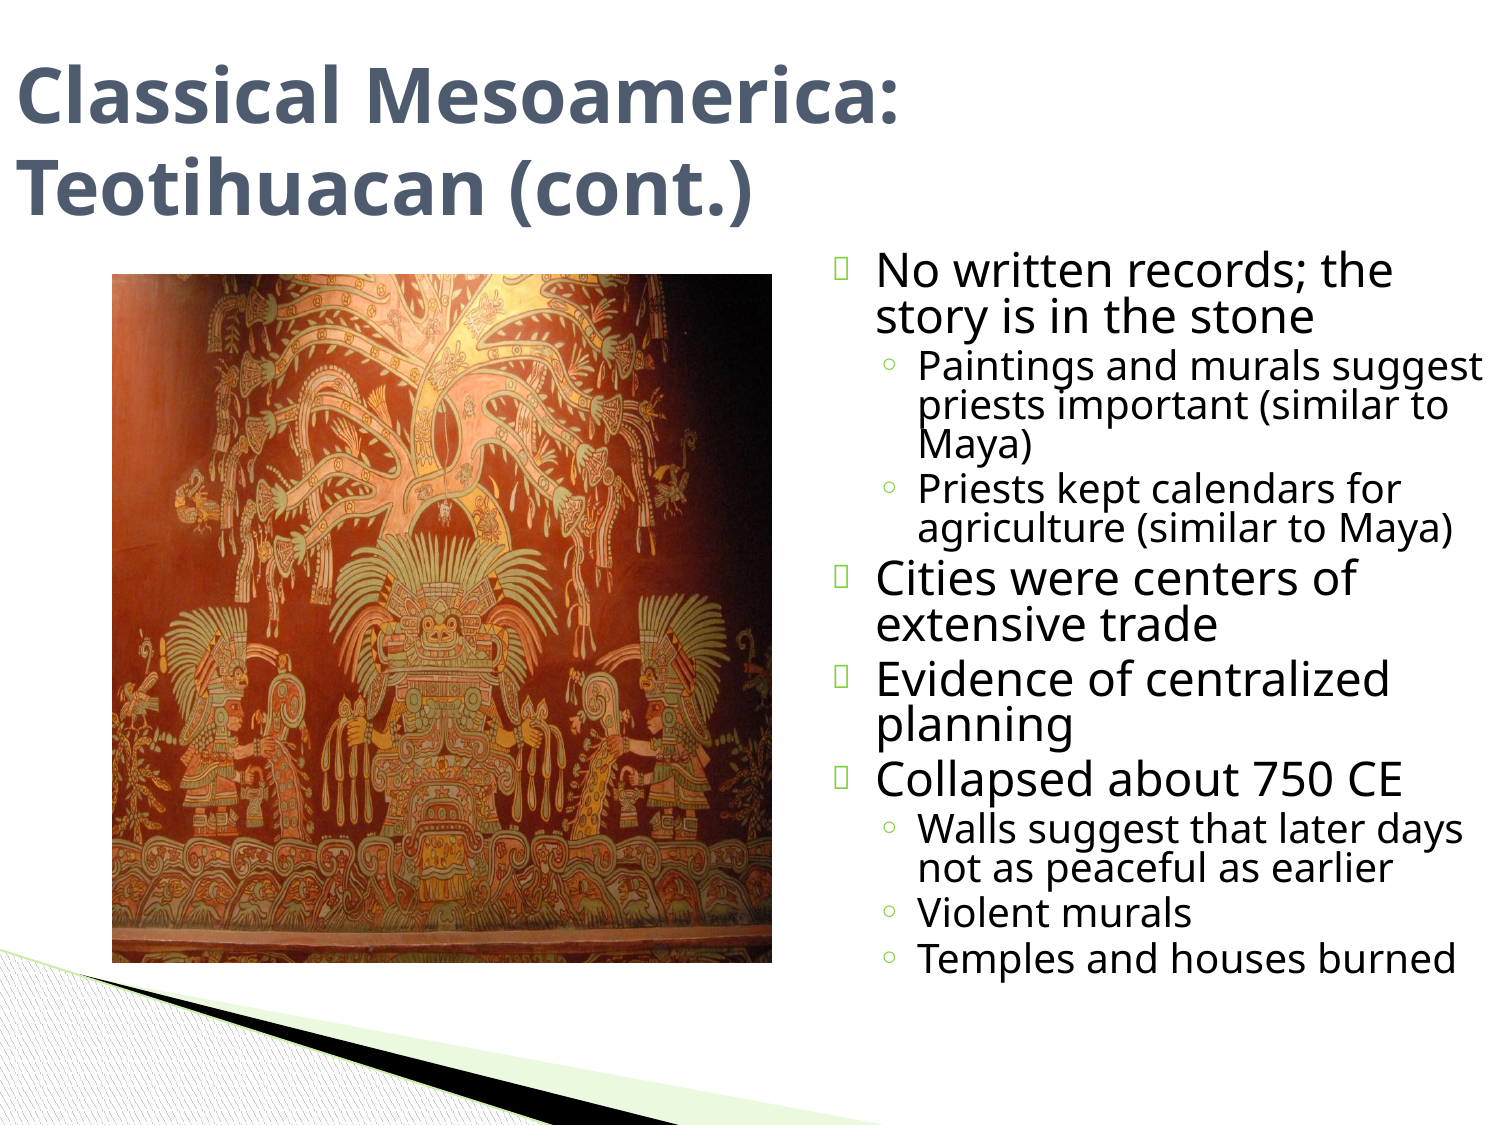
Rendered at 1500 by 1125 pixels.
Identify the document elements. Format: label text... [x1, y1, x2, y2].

picture [112, 274, 773, 963]
title Classical Mesoamerica: Teotihuacan (cont.) [0, 45, 1350, 233]
list No written records; the story is in the stone Paintings and murals suggest priests important (similar to Maya) Priests kept calendars for agriculture (similar to Maya) Cities were centers of extensive trade Evidence of centralized planning Collapsed about 750 CE Walls suggest that later days not as peaceful as earlier Violent murals Temples and houses burned [800, 242, 1500, 1088]
